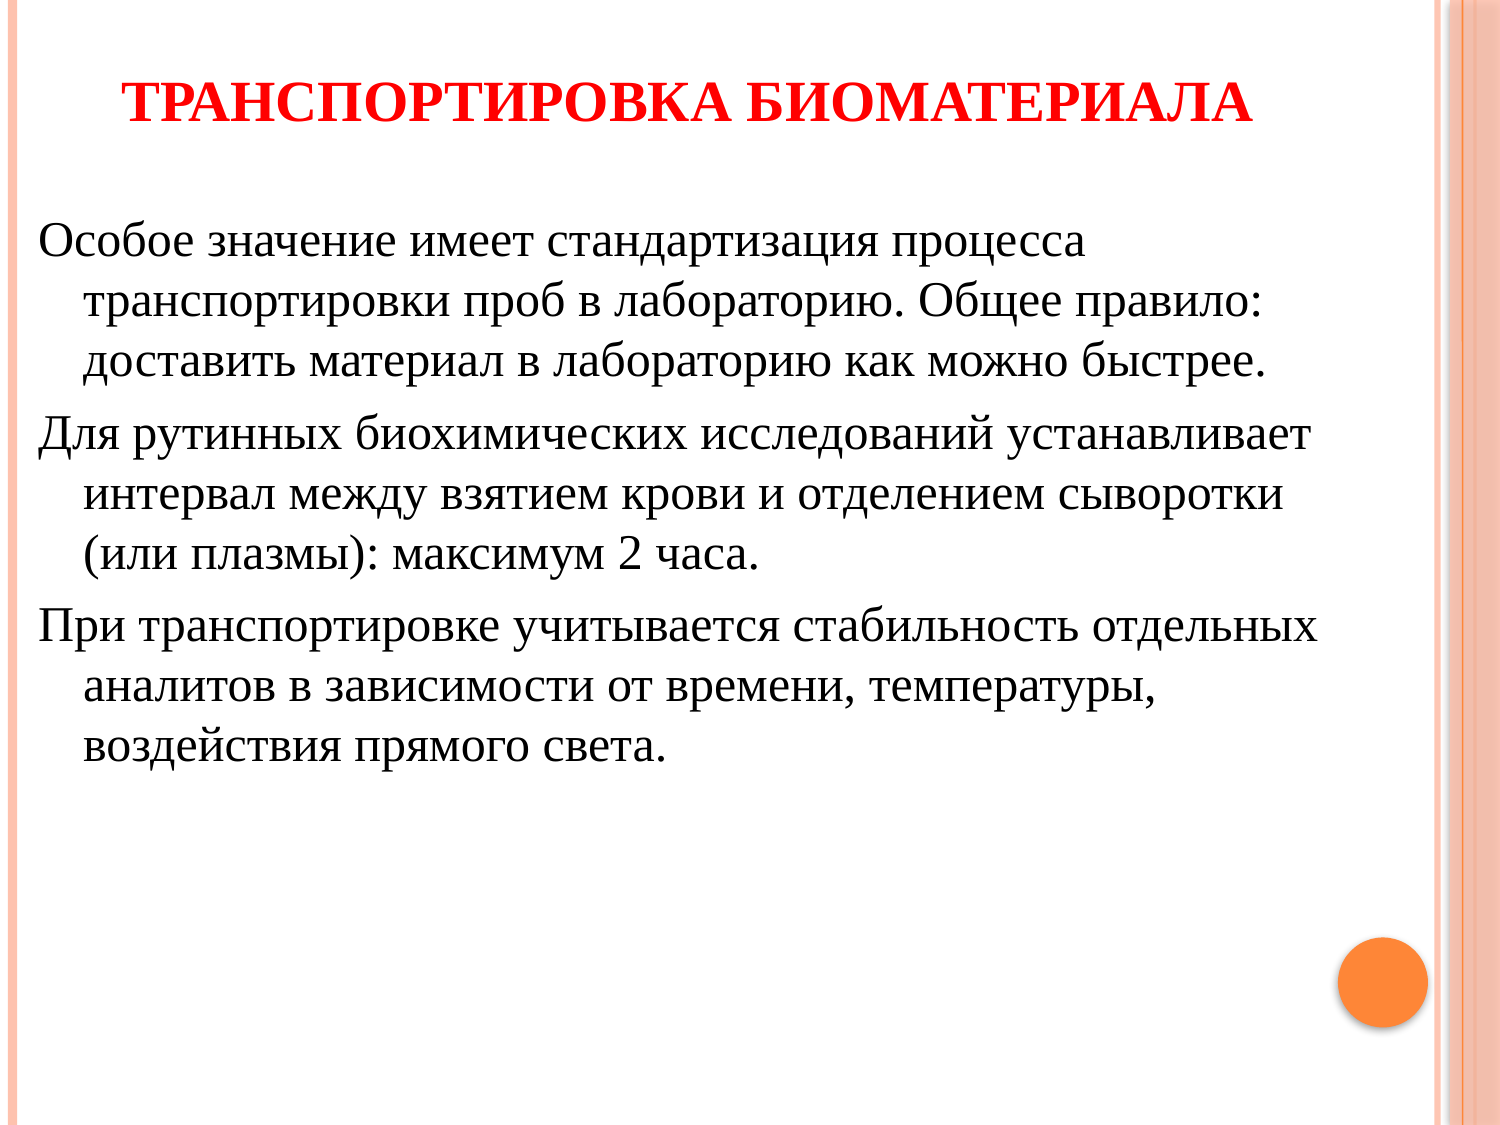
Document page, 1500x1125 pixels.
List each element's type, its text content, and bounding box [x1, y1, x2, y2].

list Особое значение имеет стандартизация процесса транспортировки проб в лабораторию. Общее правило: доставить материал в лабораторию как можно быстрее. Для рутинных биохимических исследований устанавливает интервал между взятием крови и отделением сыворотки (или плазмы): максимум 2 часа. При транспортировке учитывается стабильность отдельных аналитов в зависимости от времени, температуры, воздействия прямого света. [23, 199, 1407, 1062]
title Транспортировка биоматериала [75, 45, 1300, 141]
